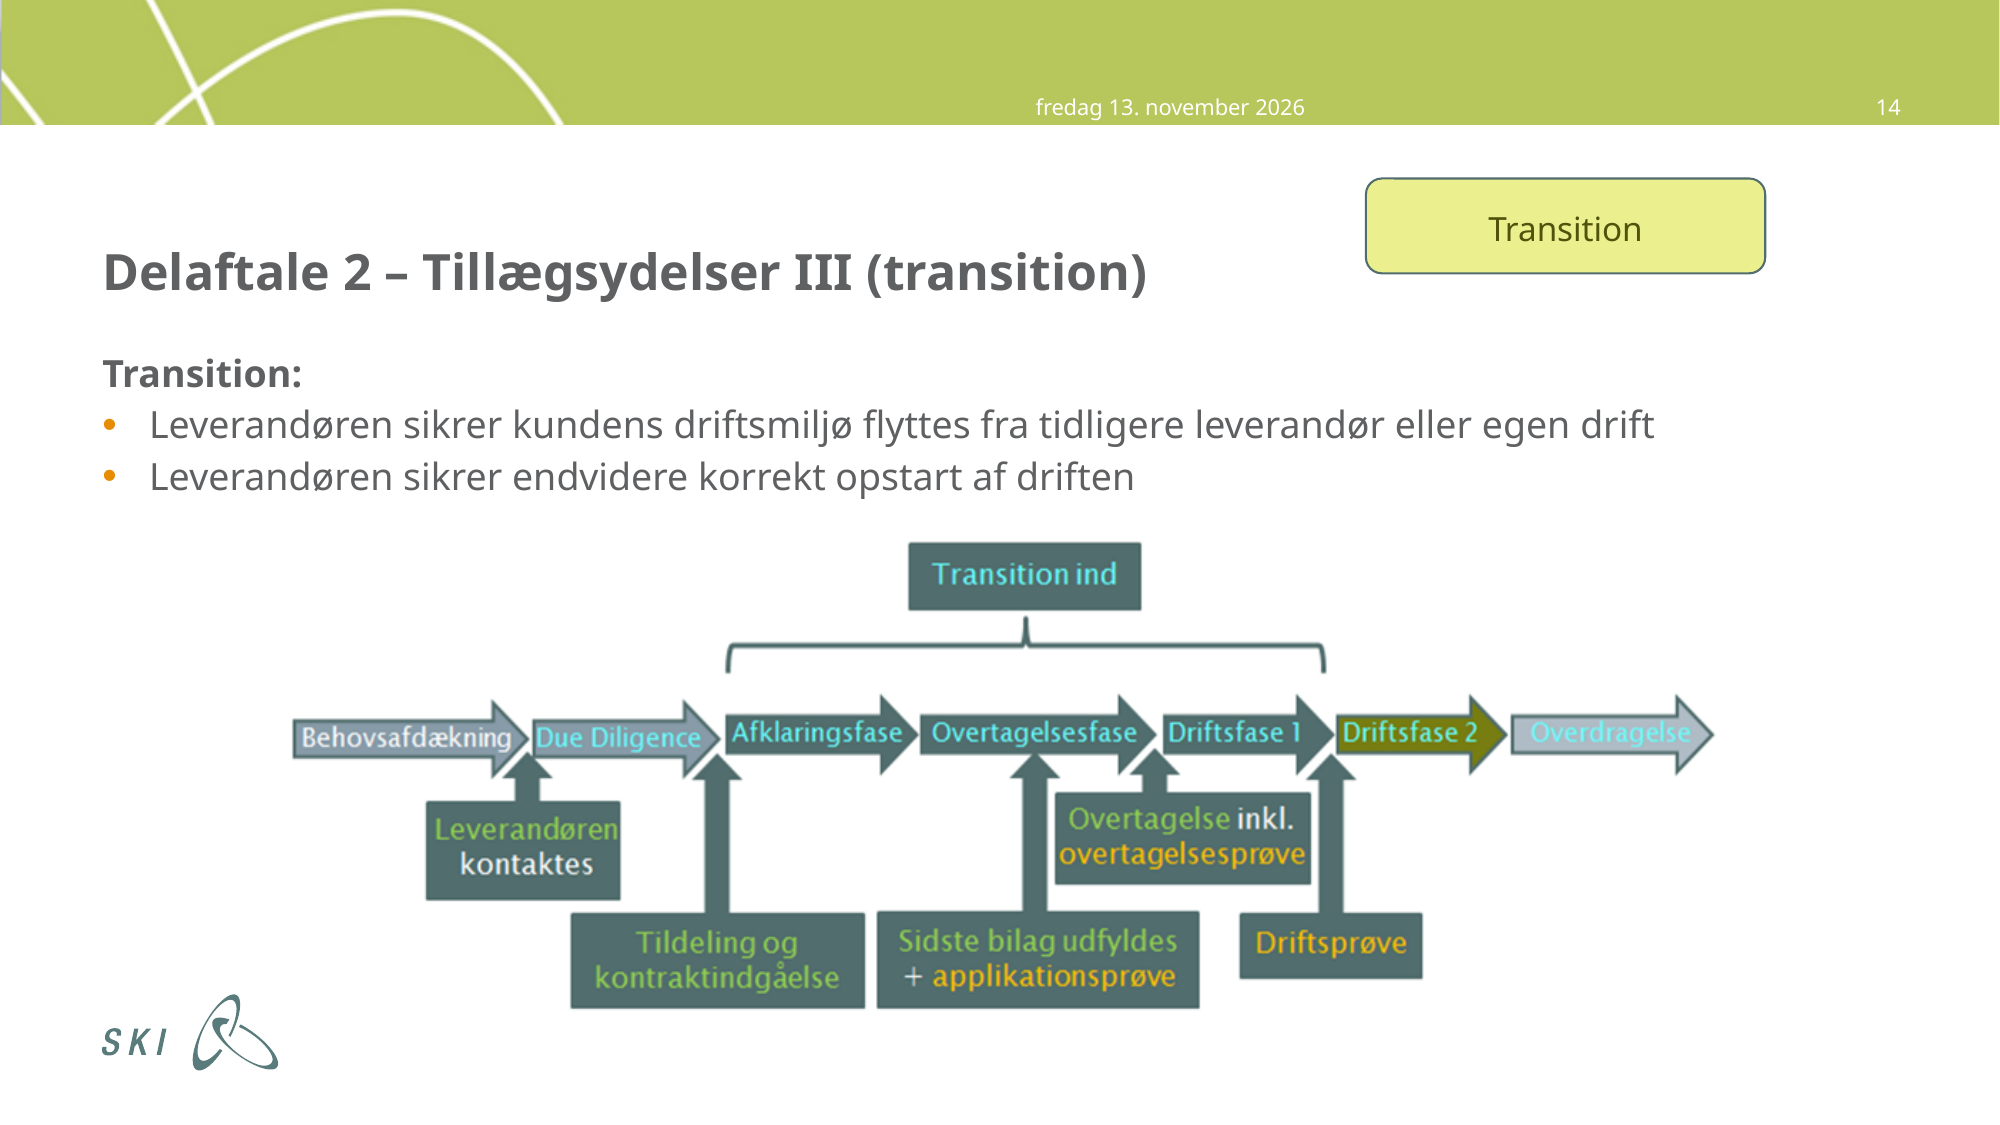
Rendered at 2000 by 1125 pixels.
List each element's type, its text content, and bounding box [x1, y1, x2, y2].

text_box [1365, 178, 1766, 274]
picture [0, 0, 2000, 125]
slide_number 14 [1822, 95, 1901, 122]
picture [288, 526, 1719, 1031]
list Transition: Leverandøren sikrer kundens driftsmiljø flyttes fra tidligere leverandør eller egen drift Leverandøren sikrer endvidere korrekt opstart af driften [102, 350, 1905, 988]
slide_number 9. oktober 2014 [1035, 95, 1396, 122]
title Delaftale 2 – Tillægsydelser III (transition) [102, 178, 1905, 301]
